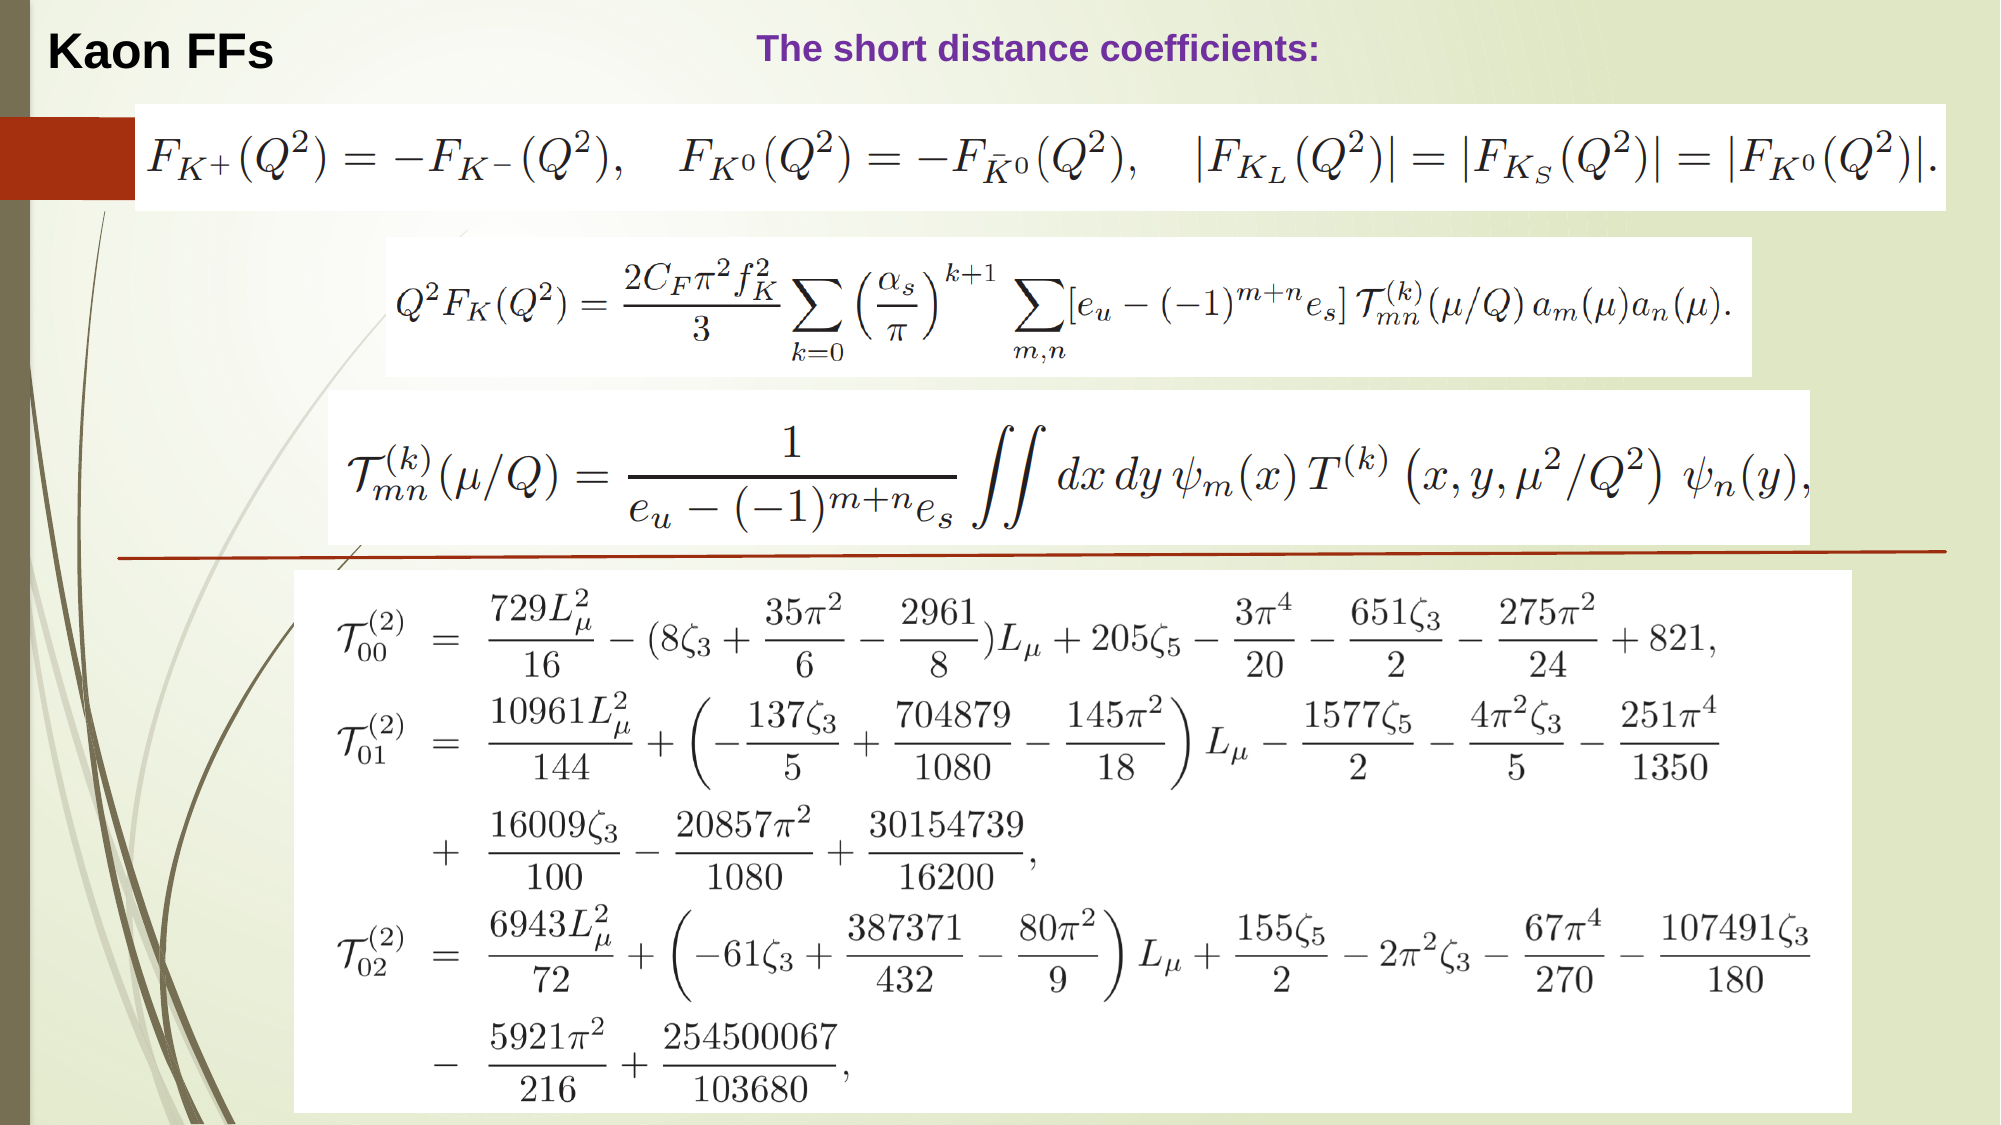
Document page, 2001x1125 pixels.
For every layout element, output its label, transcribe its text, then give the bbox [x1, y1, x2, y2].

picture [328, 389, 1811, 546]
text_box Kaon FFs [32, 10, 329, 86]
picture [294, 570, 1852, 1113]
text_box The short distance coefficients: [741, 16, 1452, 77]
picture [386, 237, 1753, 377]
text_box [118, 551, 1946, 559]
picture [135, 104, 1946, 211]
